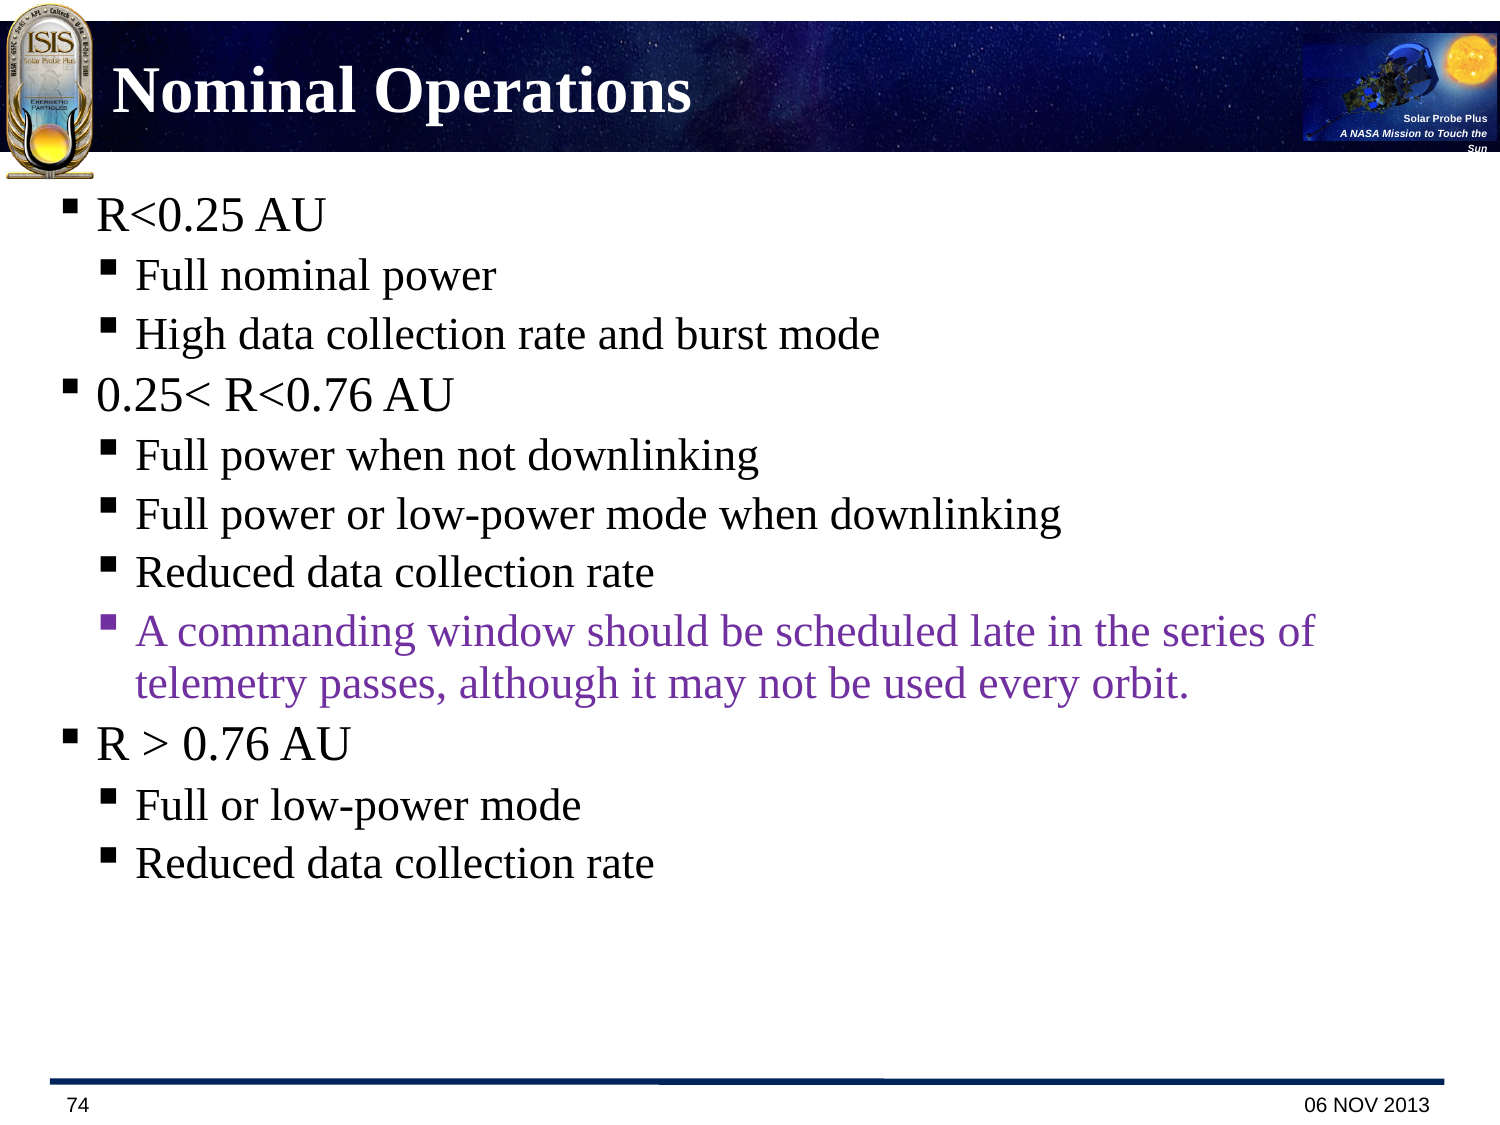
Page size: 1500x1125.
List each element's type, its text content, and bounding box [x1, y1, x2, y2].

picture [0, 2, 1500, 181]
title Nominal Operations [111, 30, 1294, 142]
list R<0.25 AU Full nominal power High data collection rate and burst mode 0.25< R<0.76 AU Full power when not downlinking Full power or low-power mode when downlinking Reduced data collection rate A commanding window should be scheduled late in the series of telemetry passes, although it may not be used every orbit. R > 0.76 AU Full or low-power mode Reduced data collection rate [58, 185, 1442, 1046]
